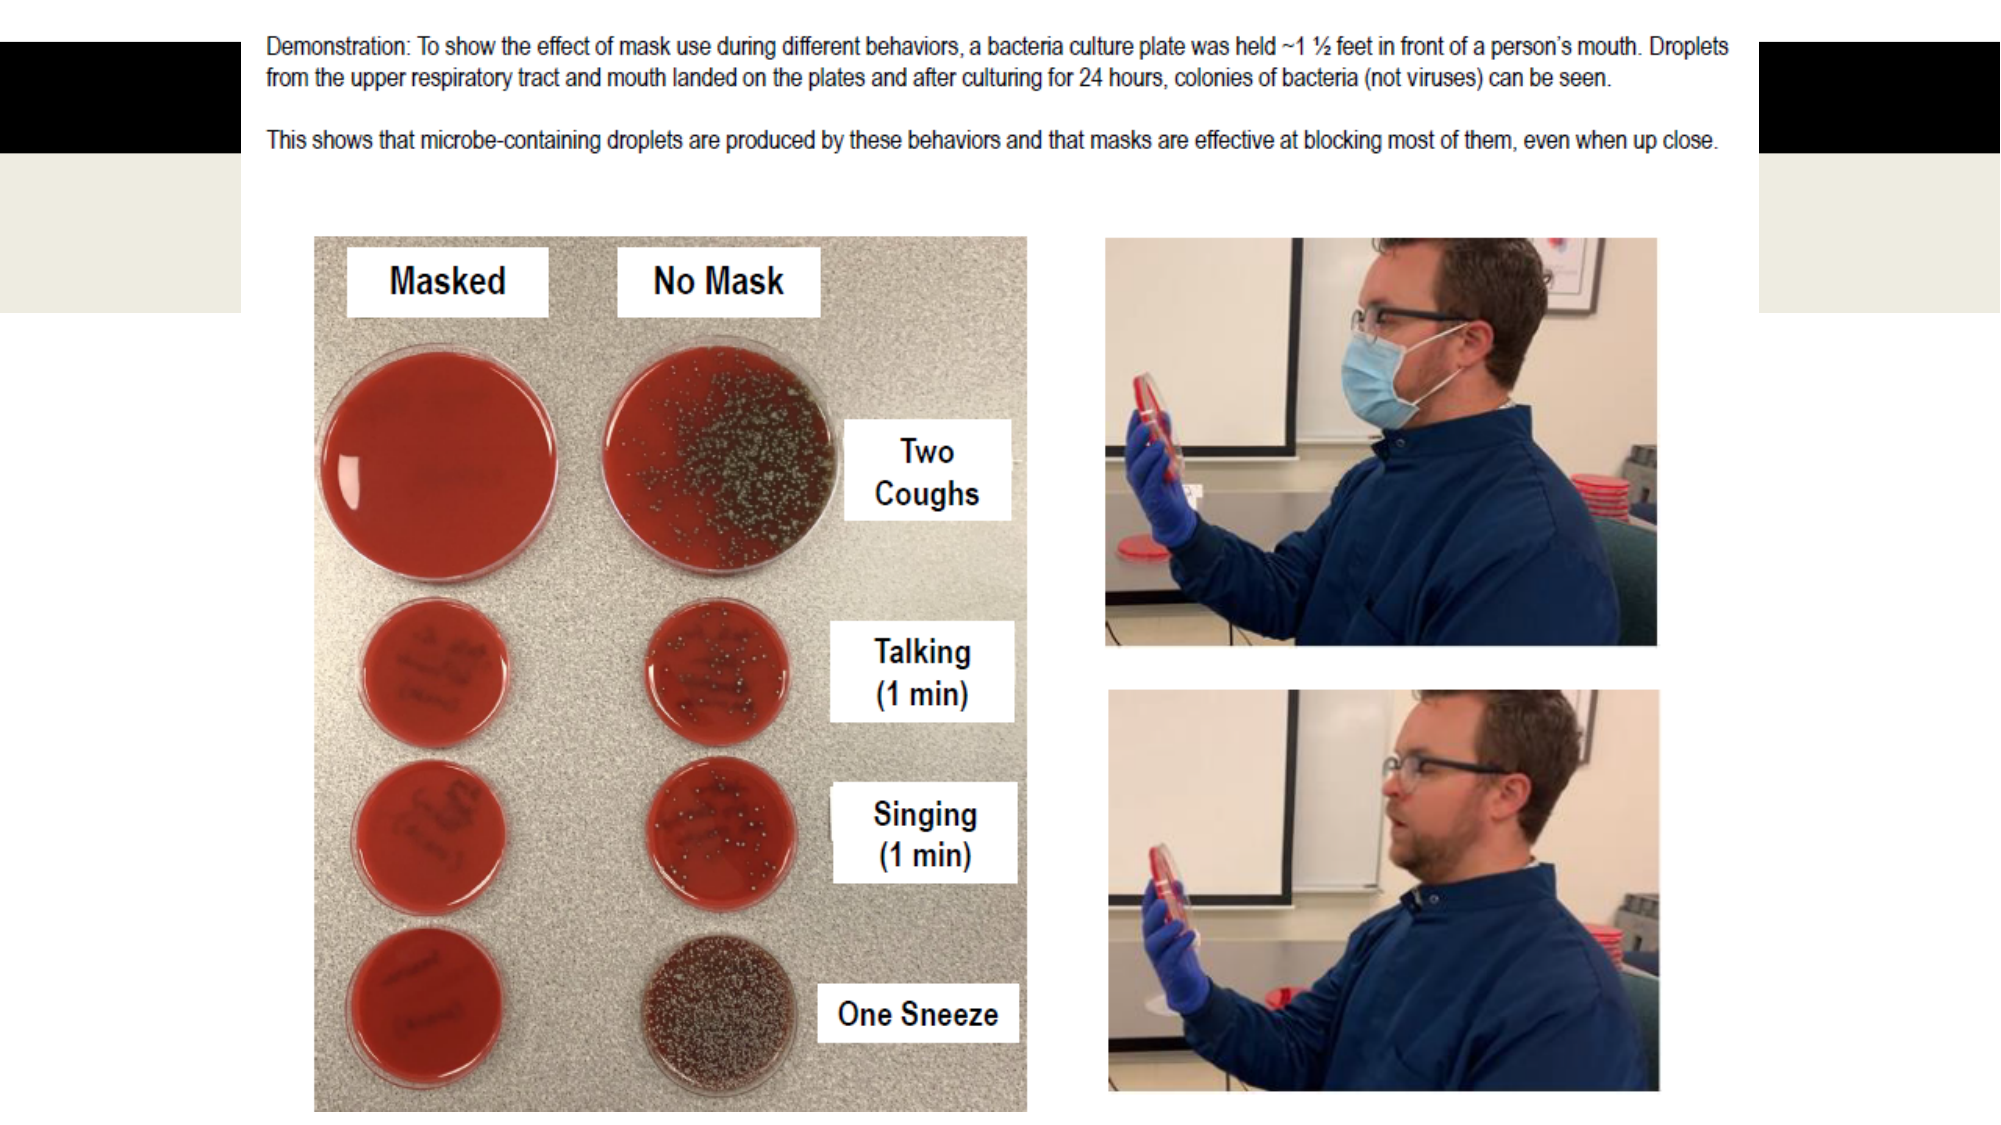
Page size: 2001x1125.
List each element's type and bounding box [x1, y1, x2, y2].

text_box [1763, 151, 2000, 315]
text_box [1763, 40, 2000, 151]
picture [241, 12, 1759, 1112]
text_box [0, 40, 236, 151]
text_box [0, 151, 236, 315]
